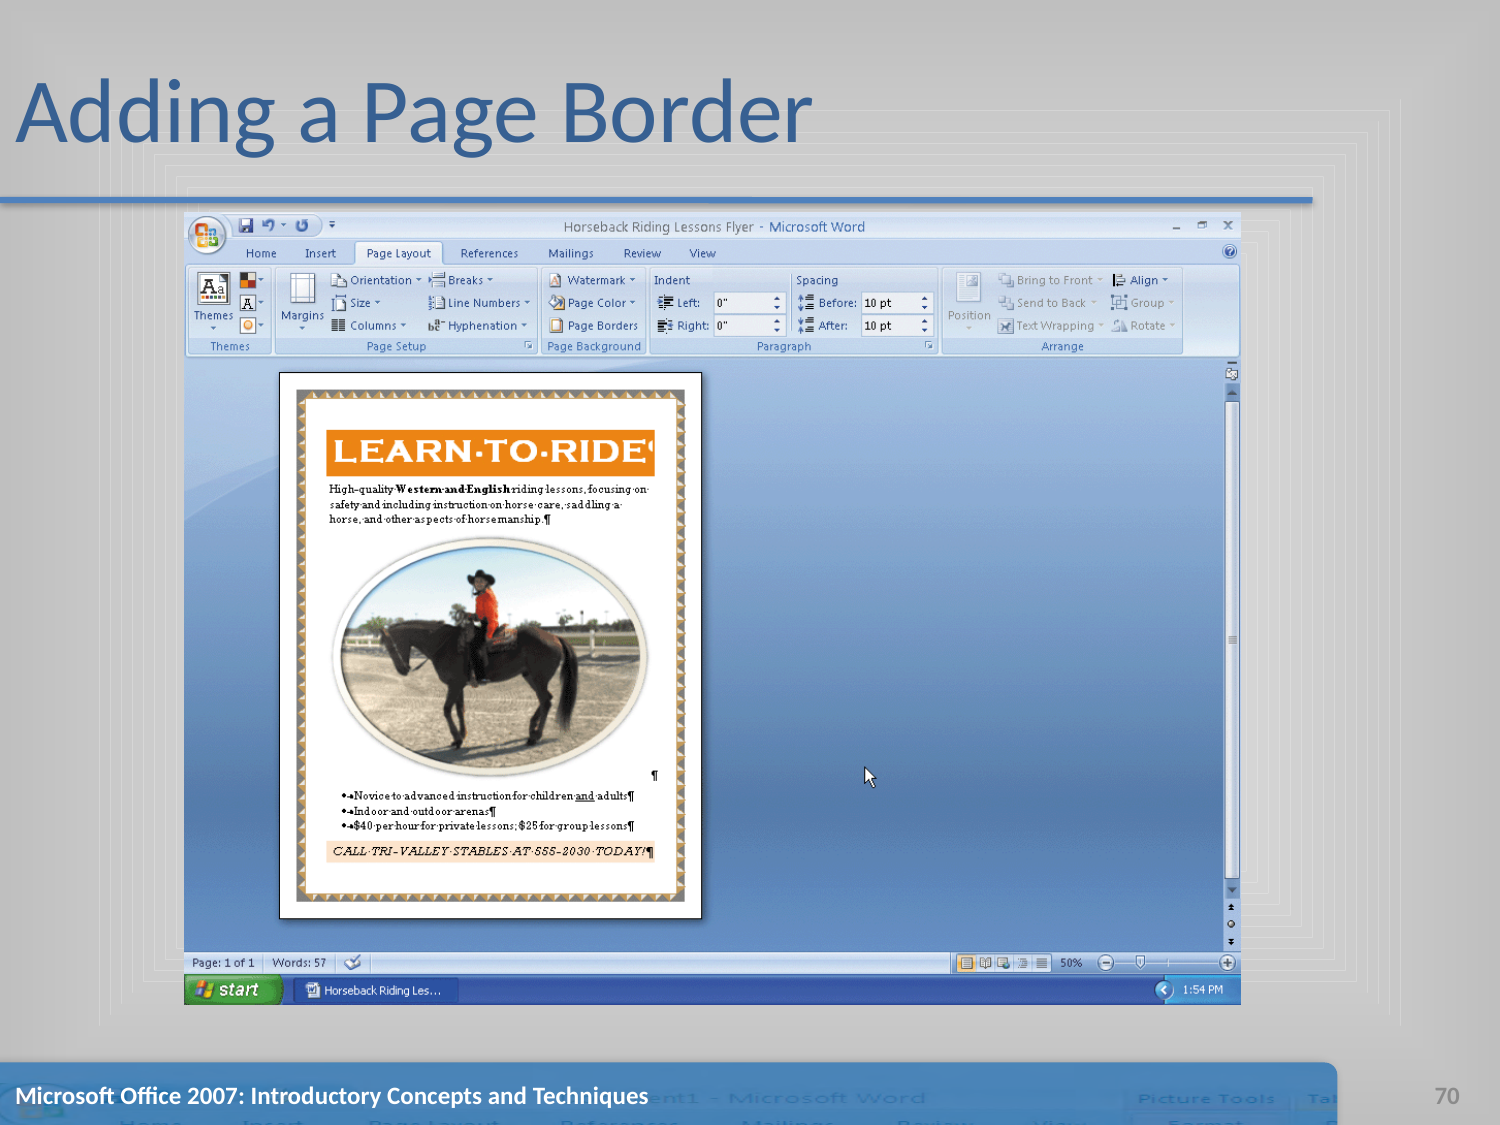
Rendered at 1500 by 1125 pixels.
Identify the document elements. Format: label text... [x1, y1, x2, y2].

picture [0, 1062, 1338, 1125]
title Adding a Page Border [0, 12, 1425, 200]
footer Microsoft Office 2007: Introductory Concepts and Techniques [0, 1065, 1300, 1125]
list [183, 212, 1241, 1006]
slide_number 70 [1387, 1065, 1475, 1125]
